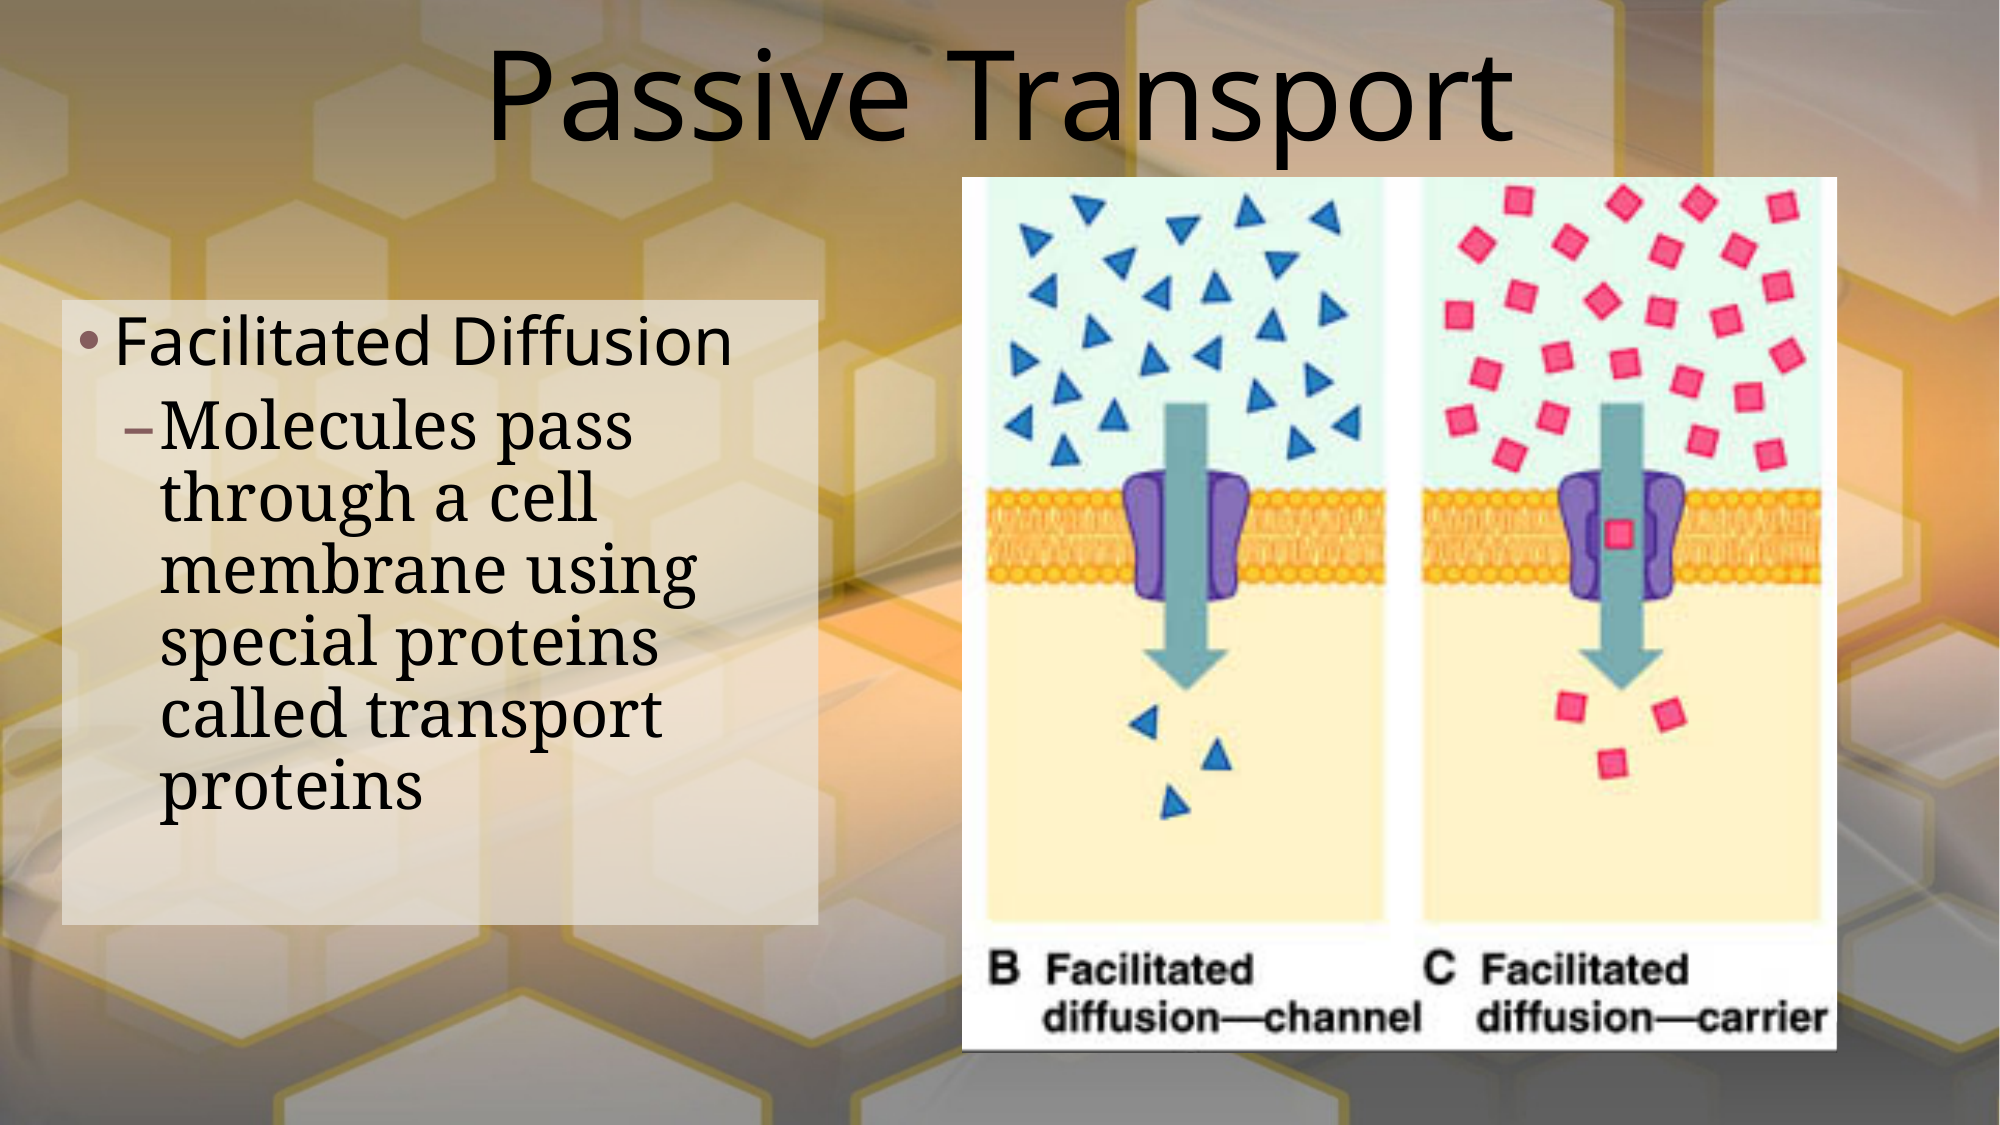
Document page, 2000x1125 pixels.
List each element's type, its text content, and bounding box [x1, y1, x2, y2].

title Passive Transport [31, 0, 1969, 175]
list Facilitated Diffusion Molecules pass through a cell membrane using special proteins called transport proteins [62, 299, 819, 925]
picture [0, 0, 2000, 1125]
